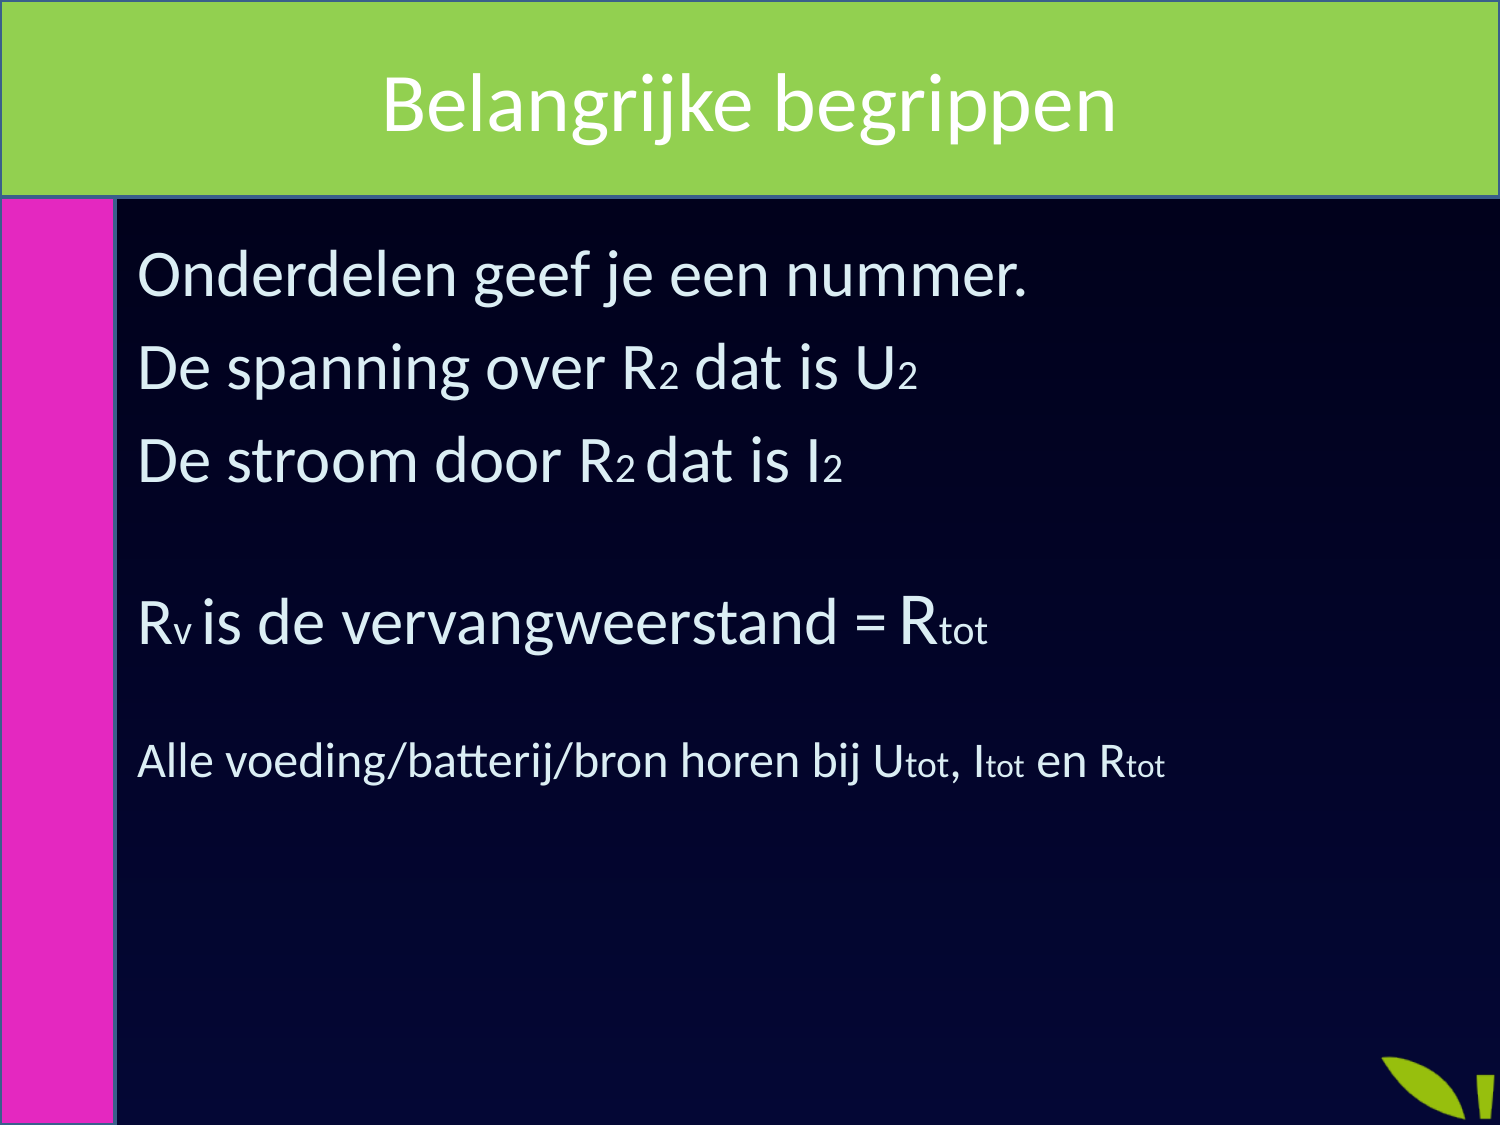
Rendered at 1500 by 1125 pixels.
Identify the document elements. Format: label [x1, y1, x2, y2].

text_box [0, 0, 1500, 1125]
